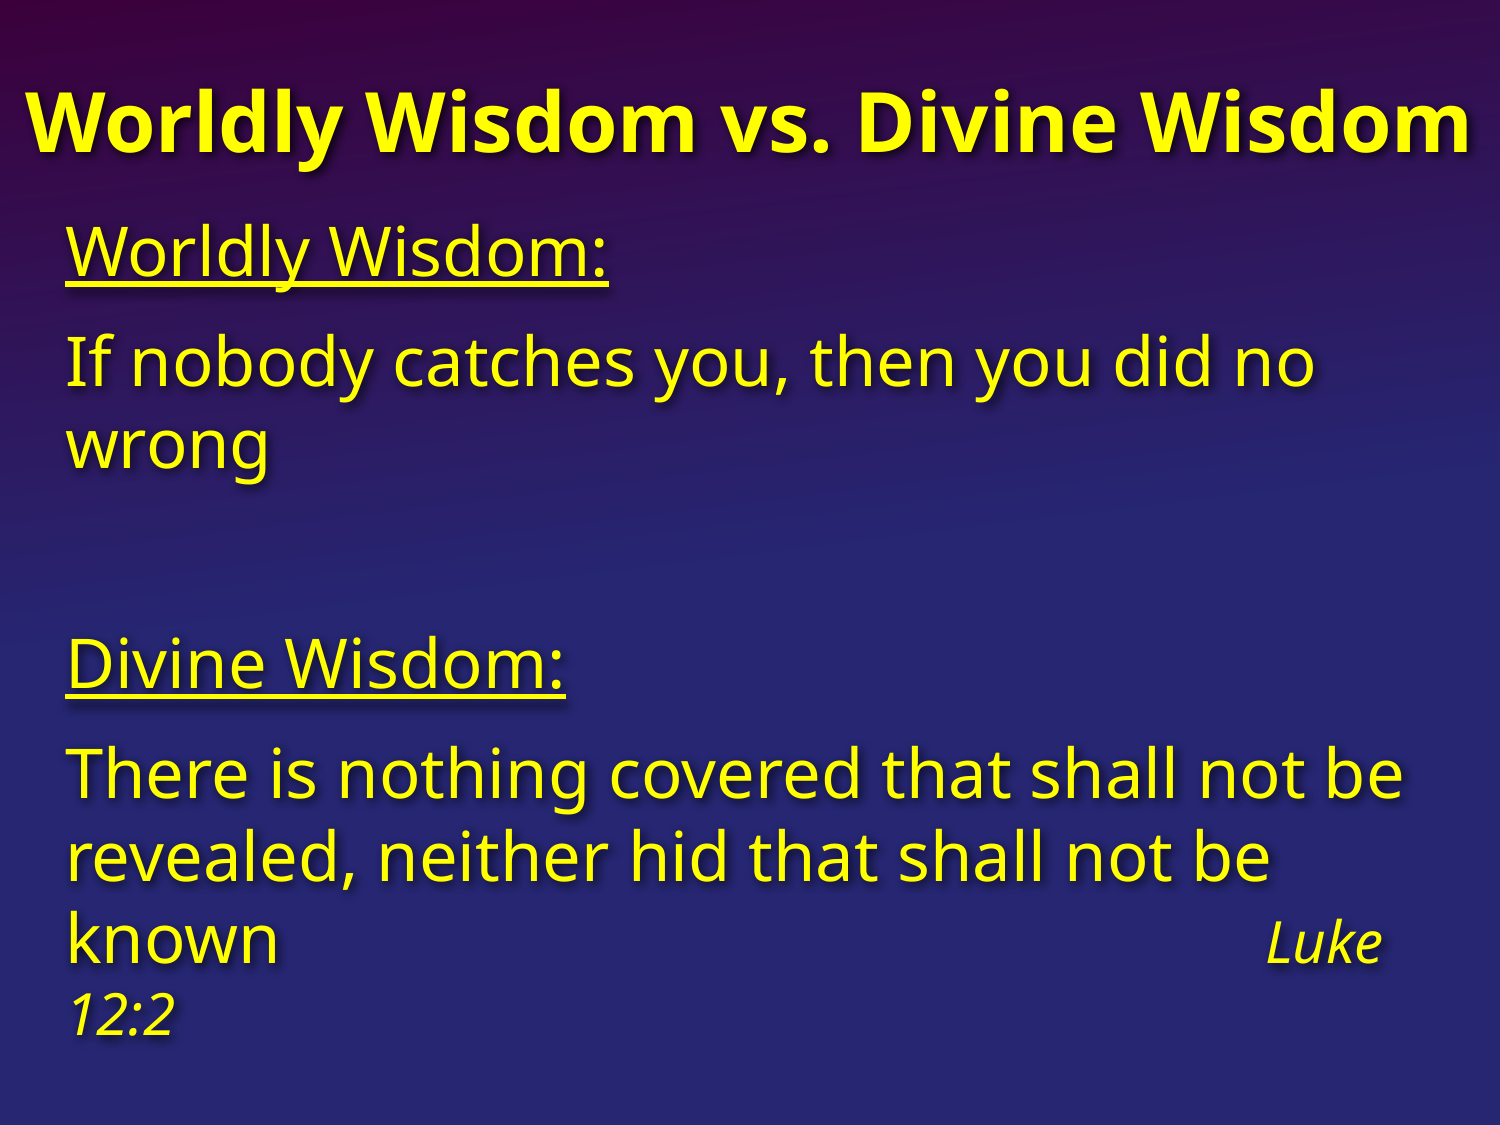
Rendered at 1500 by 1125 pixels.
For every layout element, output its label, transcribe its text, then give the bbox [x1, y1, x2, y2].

list Worldly Wisdom: If nobody catches you, then you did no wrong Divine Wisdom: There is nothing covered that shall not be revealed, neither hid that shall not be known Luke 12:2 [49, 199, 1500, 1113]
title Worldly Wisdom vs. Divine Wisdom [0, 24, 1500, 213]
